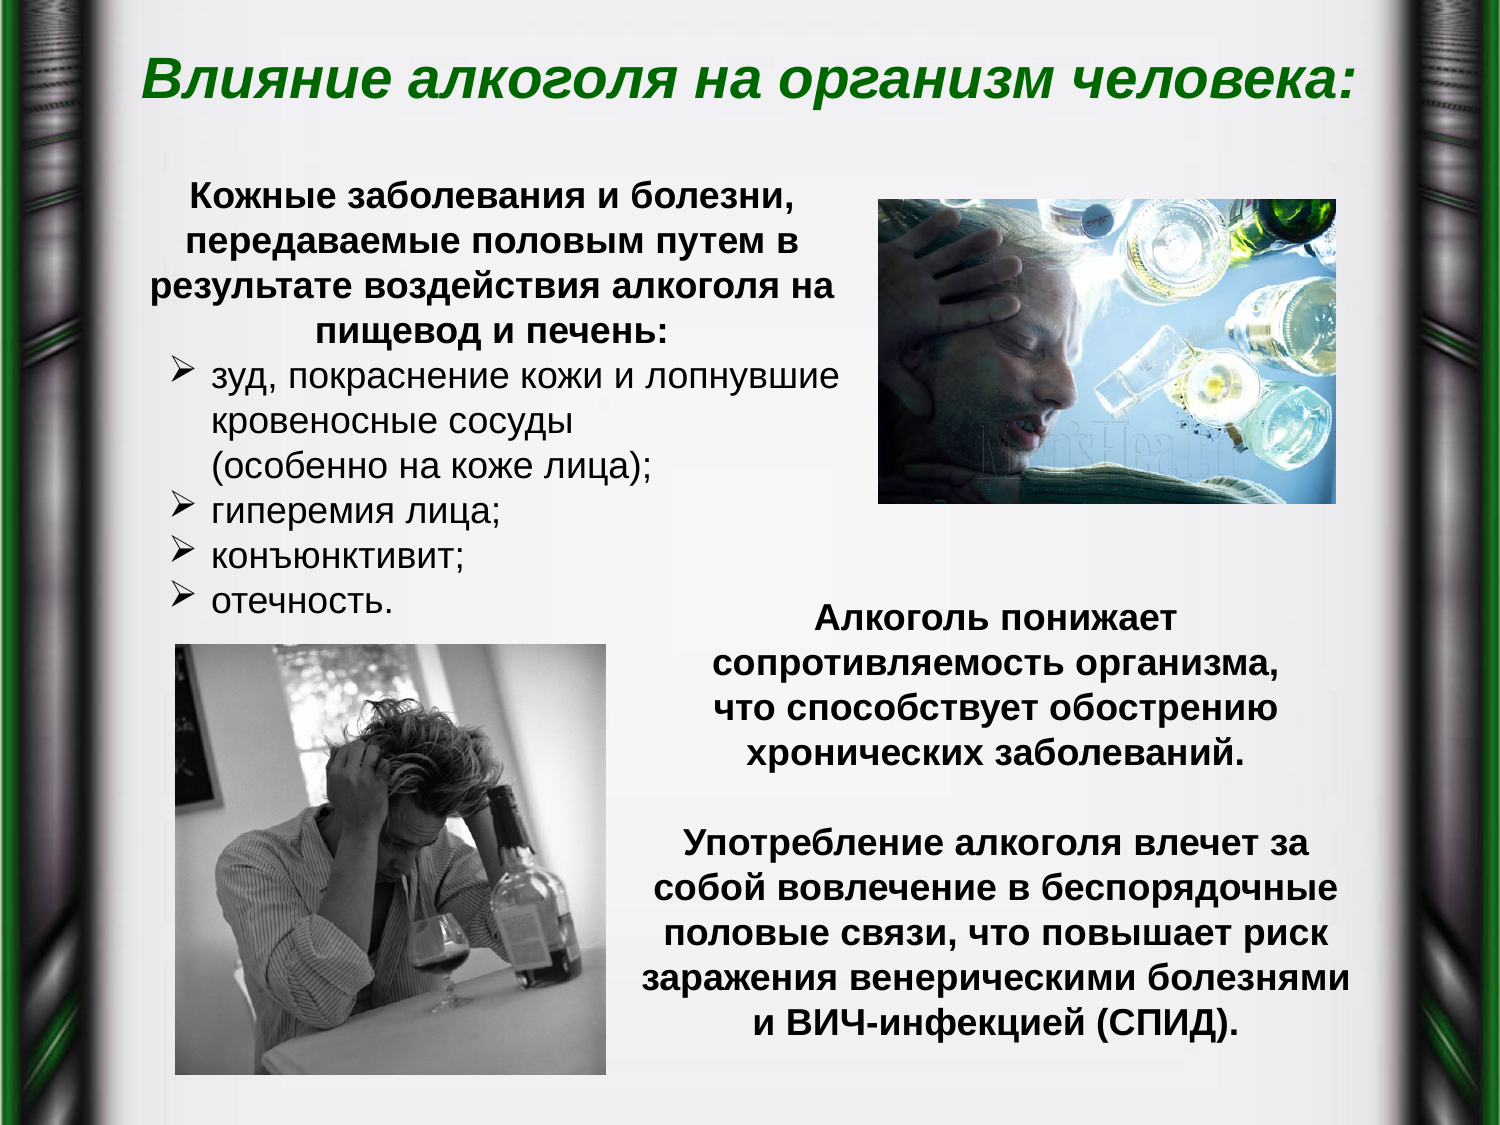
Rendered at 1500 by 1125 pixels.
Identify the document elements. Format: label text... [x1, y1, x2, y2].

list Кожные заболевания и болезни, передаваемые половым путем в результате воздействия алкоголя на пищевод и печень: зуд, покраснение кожи и лопнувшие кровеносные сосуды (особенно на коже лица); гиперемия лица; конъюнктивит; отечность. [93, 163, 891, 598]
picture [0, 0, 1500, 1125]
title Влияние алкоголя на организм человека: [74, 44, 1426, 177]
text_box Алкоголь понижает сопротивляемость организма, что способствует обострению хронических заболеваний. Употребление алкоголя влечет за собой вовлечение в беспорядочные половые связи, что повышает риск заражения венерическими болезнями и ВИЧ-инфекцией (СПИД). [621, 585, 1371, 1096]
